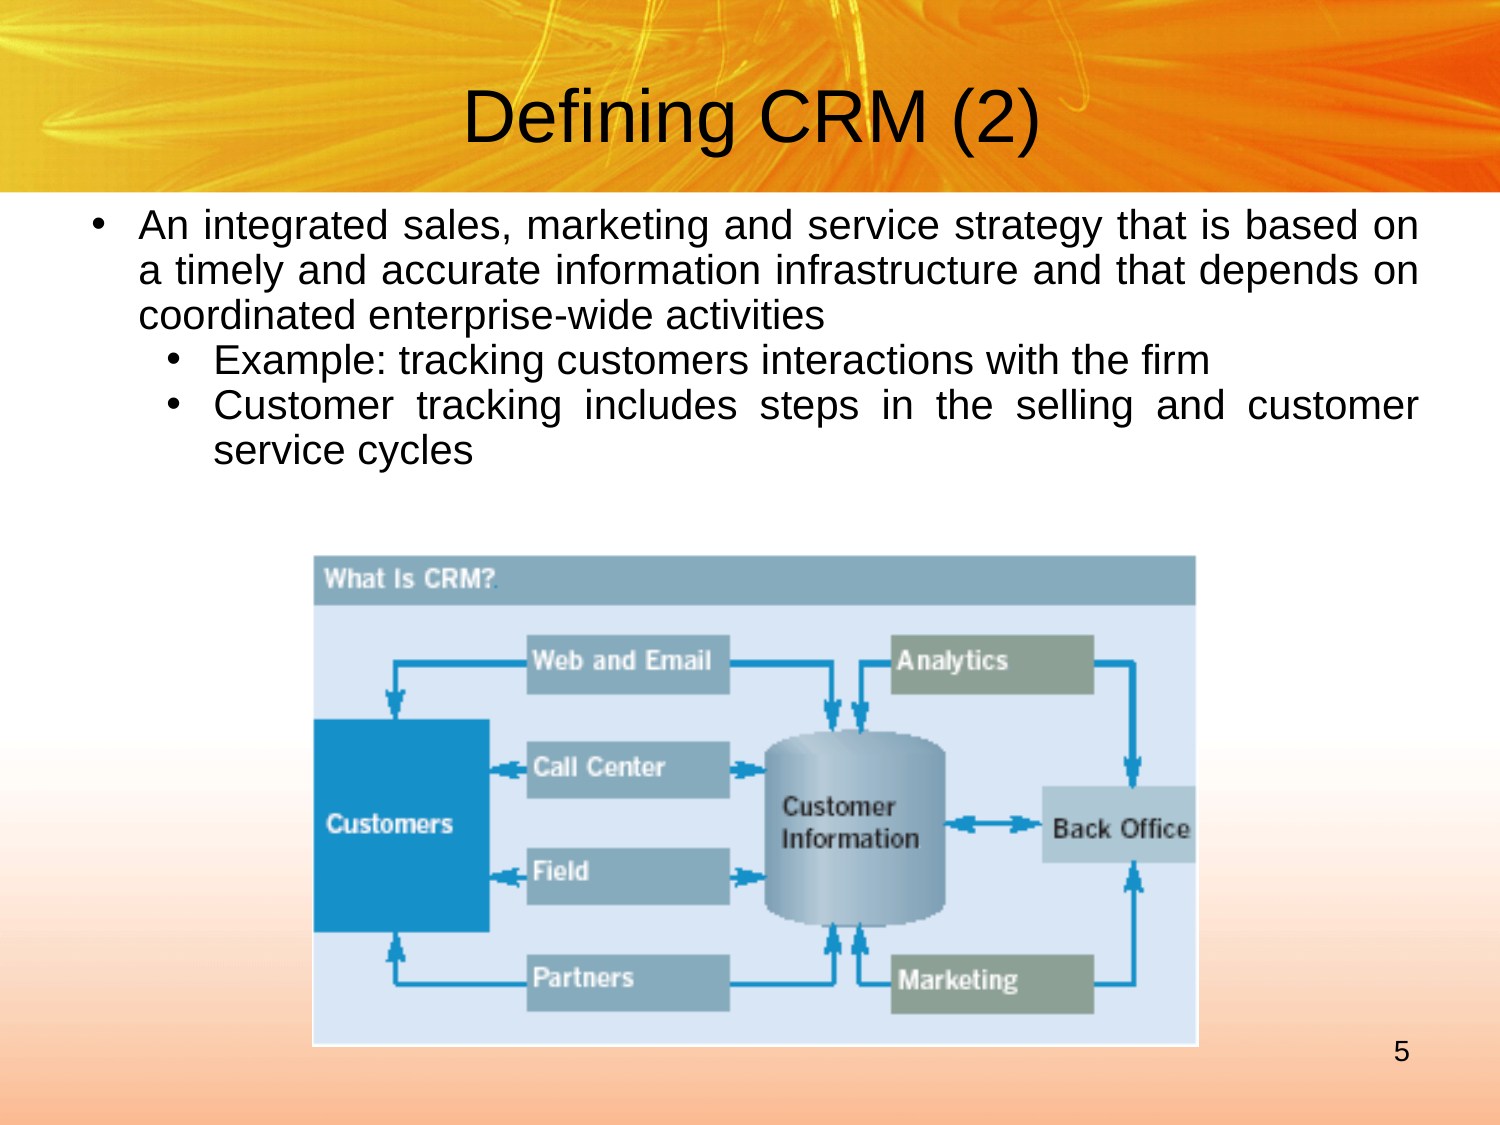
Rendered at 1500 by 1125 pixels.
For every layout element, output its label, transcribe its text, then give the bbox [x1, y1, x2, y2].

slide_number 5 [1074, 1024, 1425, 1103]
title Defining CRM (2) [77, 19, 1428, 196]
picture [0, 0, 1500, 1125]
text_box An integrated sales, marketing and service strategy that is based on a timely and accurate information infrastructure and that depends on coordinated enterprise-wide activities Example: tracking customers interactions with the firm Customer tracking includes steps in the selling and customer service cycles [76, 196, 1436, 481]
